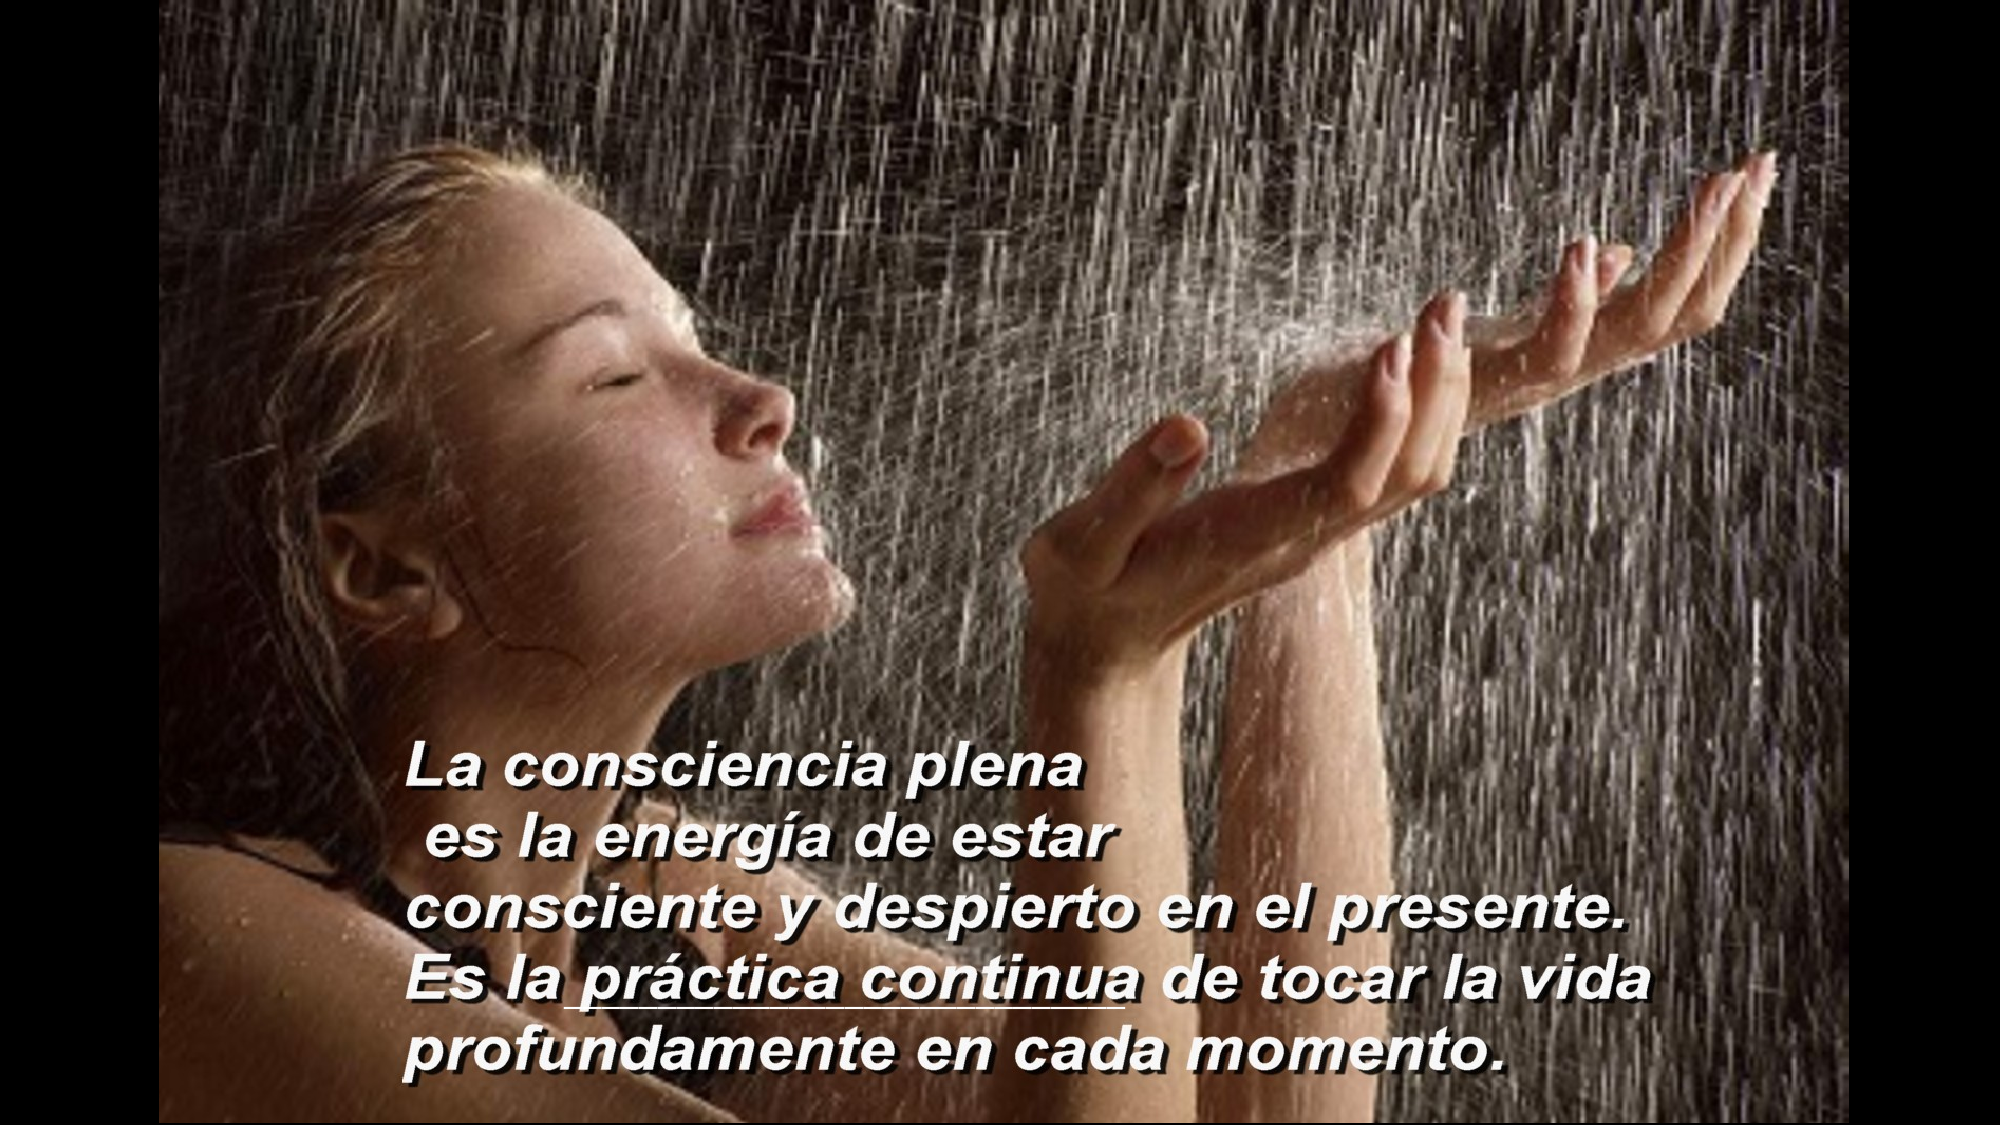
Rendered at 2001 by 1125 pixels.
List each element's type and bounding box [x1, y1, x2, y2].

picture [159, 0, 1849, 1123]
